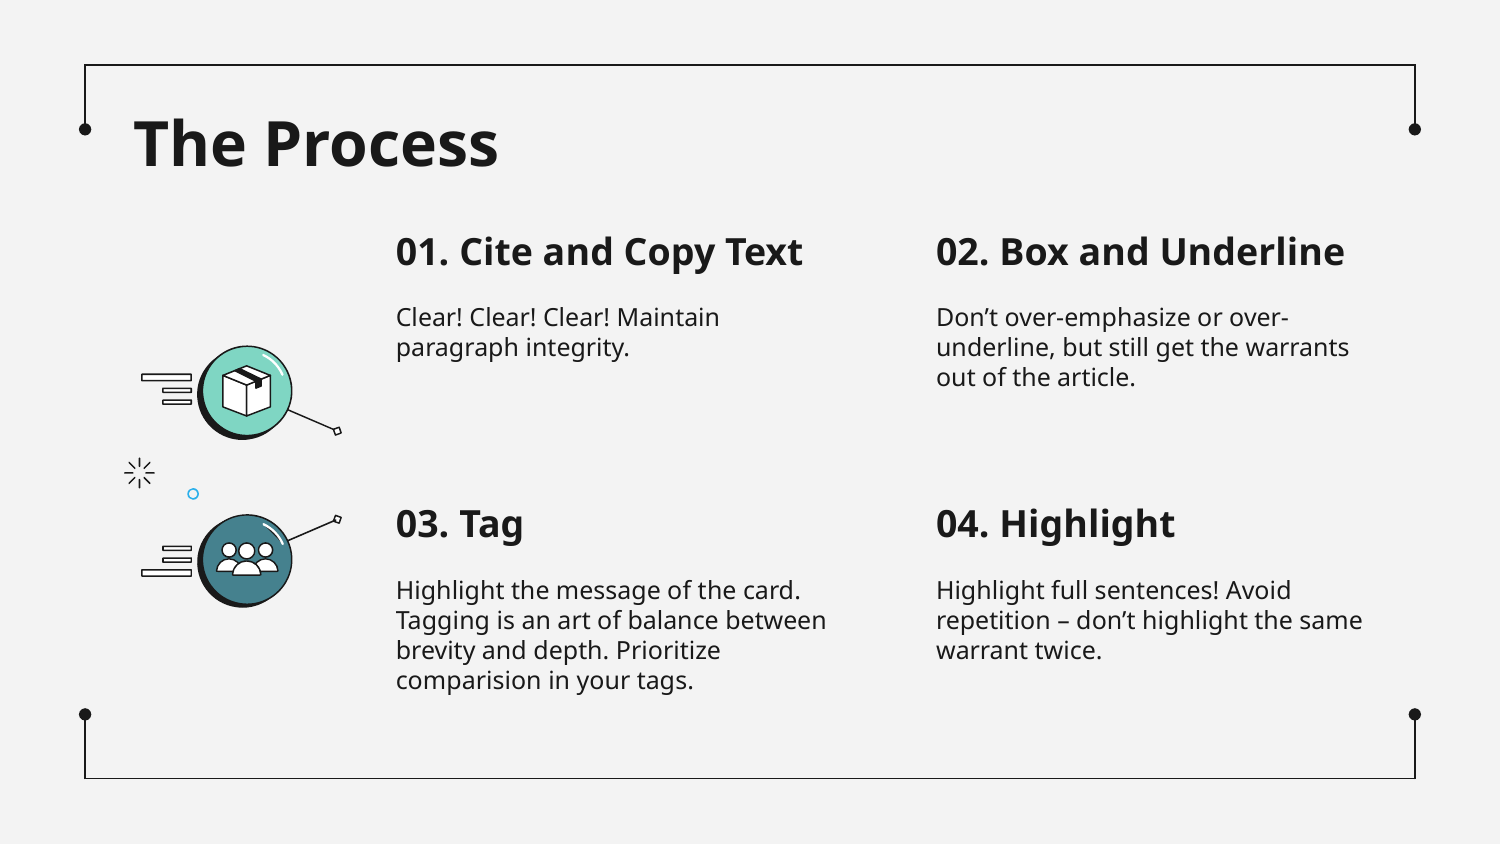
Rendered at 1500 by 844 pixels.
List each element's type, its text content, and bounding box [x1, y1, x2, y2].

subtitle 01. Cite and Copy Text [380, 226, 849, 289]
subtitle Clear! Clear! Clear! Maintain paragraph integrity. [380, 289, 849, 465]
subtitle 02. Box and Underline [921, 226, 1389, 289]
subtitle Don’t over-emphasize or over-underline, but still get the warrants out of the article. [921, 289, 1389, 465]
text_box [140, 345, 343, 441]
subtitle 04. Highlight [921, 498, 1389, 561]
subtitle Highlight the message of the card. Tagging is an art of balance between brevity and depth. Prioritize comparision in your tags. [380, 559, 849, 738]
subtitle 03. Tag [380, 498, 849, 559]
subtitle Highlight full sentences! Avoid repetition – don’t highlight the same warrant twice. [921, 561, 1389, 738]
title The Process [118, 88, 1383, 183]
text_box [123, 457, 343, 609]
